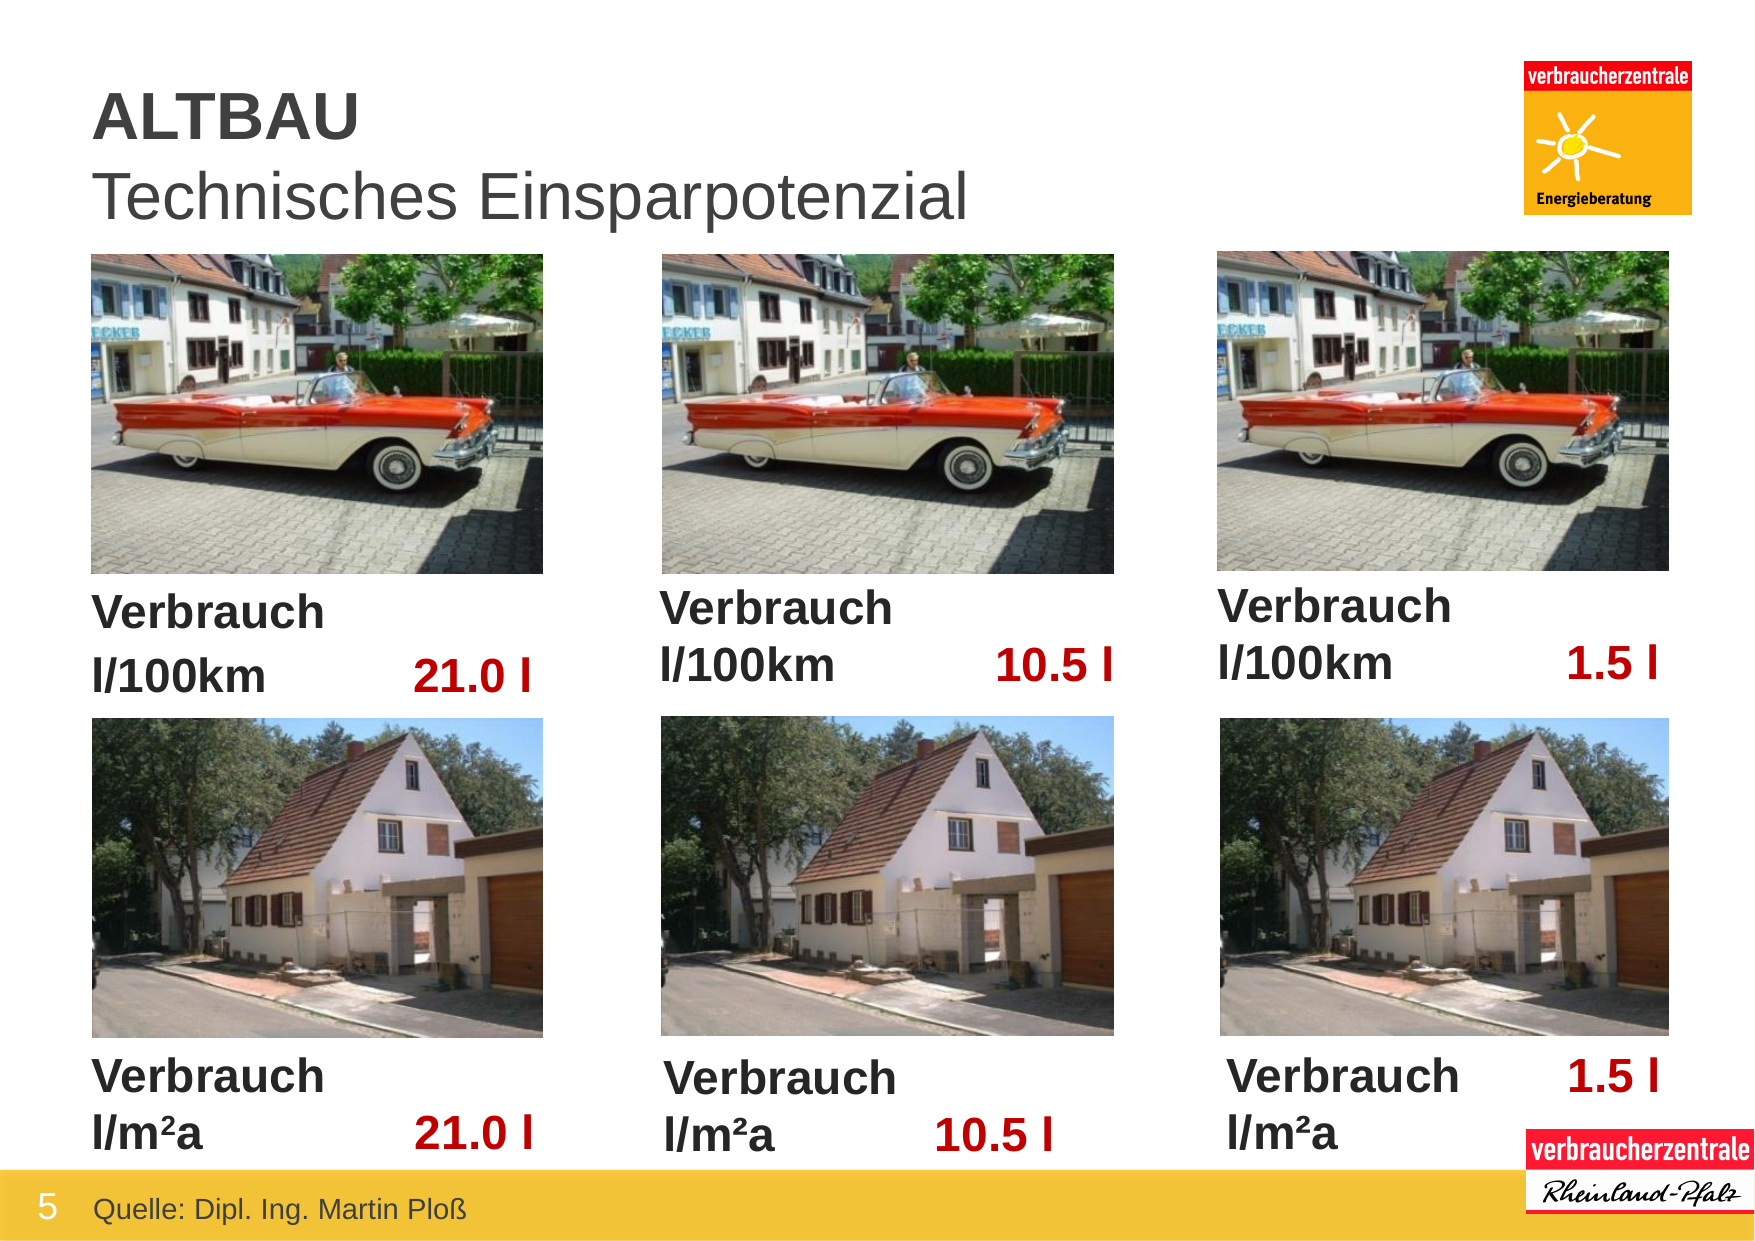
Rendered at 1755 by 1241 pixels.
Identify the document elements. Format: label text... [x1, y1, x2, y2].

text_box Verbrauch l/100km 10.5 l [641, 567, 1210, 691]
picture [661, 254, 1114, 574]
title Altbau [74, 73, 1457, 233]
picture [91, 254, 543, 574]
text_box Technisches Einsparpotenzial [74, 144, 1400, 252]
text_box Verbrauch l/m2a 21.0 l [73, 1035, 656, 1159]
text_box Verbrauch l/m²a 10.5 l [645, 1037, 1214, 1161]
picture [1217, 251, 1669, 571]
picture [1526, 1159, 1755, 1214]
picture [1220, 718, 1669, 1036]
picture [661, 715, 1114, 1036]
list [91, 718, 543, 1038]
text_box Verbrauch l/100km 21.0 l [73, 571, 642, 695]
text_box Quelle: Dipl. Ing. Martin Ploß [75, 1181, 791, 1234]
text_box Verbrauch 1.5 l l/m²a [1208, 1035, 1755, 1159]
picture [1524, 61, 1692, 215]
text_box Verbrauch l/100km 1.5 l [1199, 565, 1755, 688]
